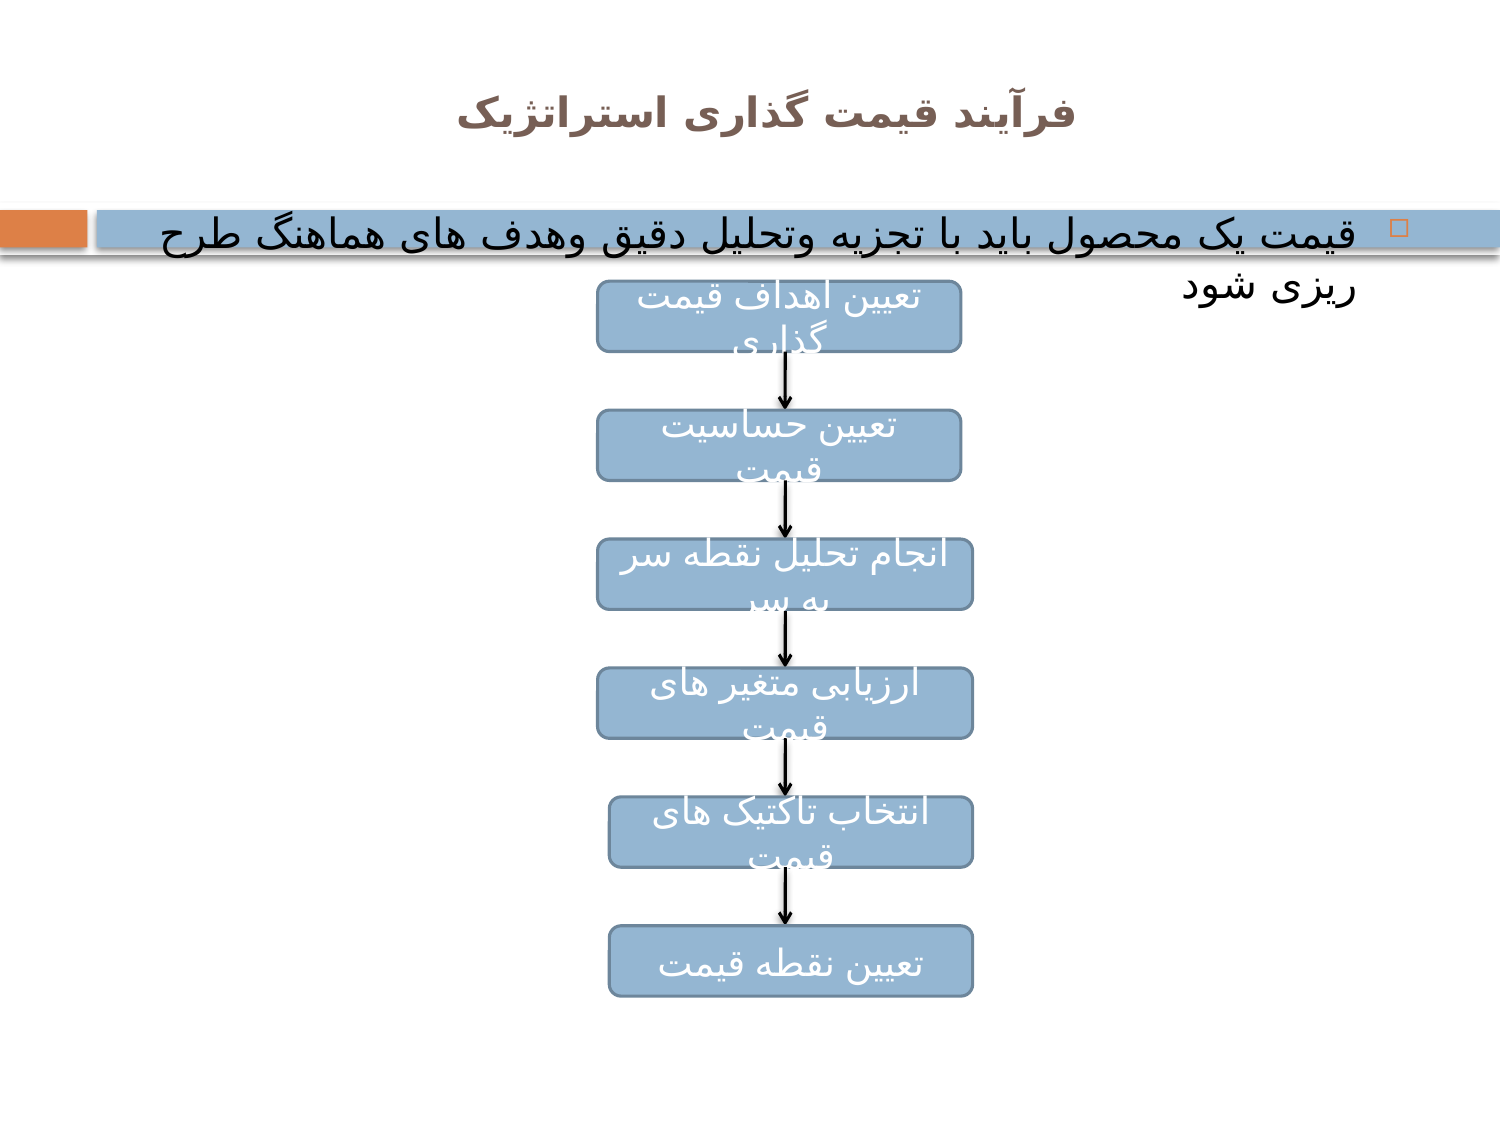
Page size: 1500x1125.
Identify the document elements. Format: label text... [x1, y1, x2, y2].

text_box تعیین نقطه قیمت [607, 924, 975, 998]
text_box انتخاب تاکتیک های قیمت [607, 795, 975, 869]
text_box تعیین حساسیت قیمت [595, 408, 963, 483]
list قیمت یک محصول باید با تجزیه وتحلیل دقیق وهدف های هماهنگ طرح ریزی شود [75, 199, 1425, 1005]
text_box ارزیابی متغیر های قیمت [595, 666, 975, 740]
text_box تعیین اهداف قیمت گذاری [595, 279, 963, 354]
text_box انجام تحلیل نقطه سر به سر [595, 537, 975, 611]
title فرآیند قیمت گذاری استراتژیک [234, 45, 1301, 176]
